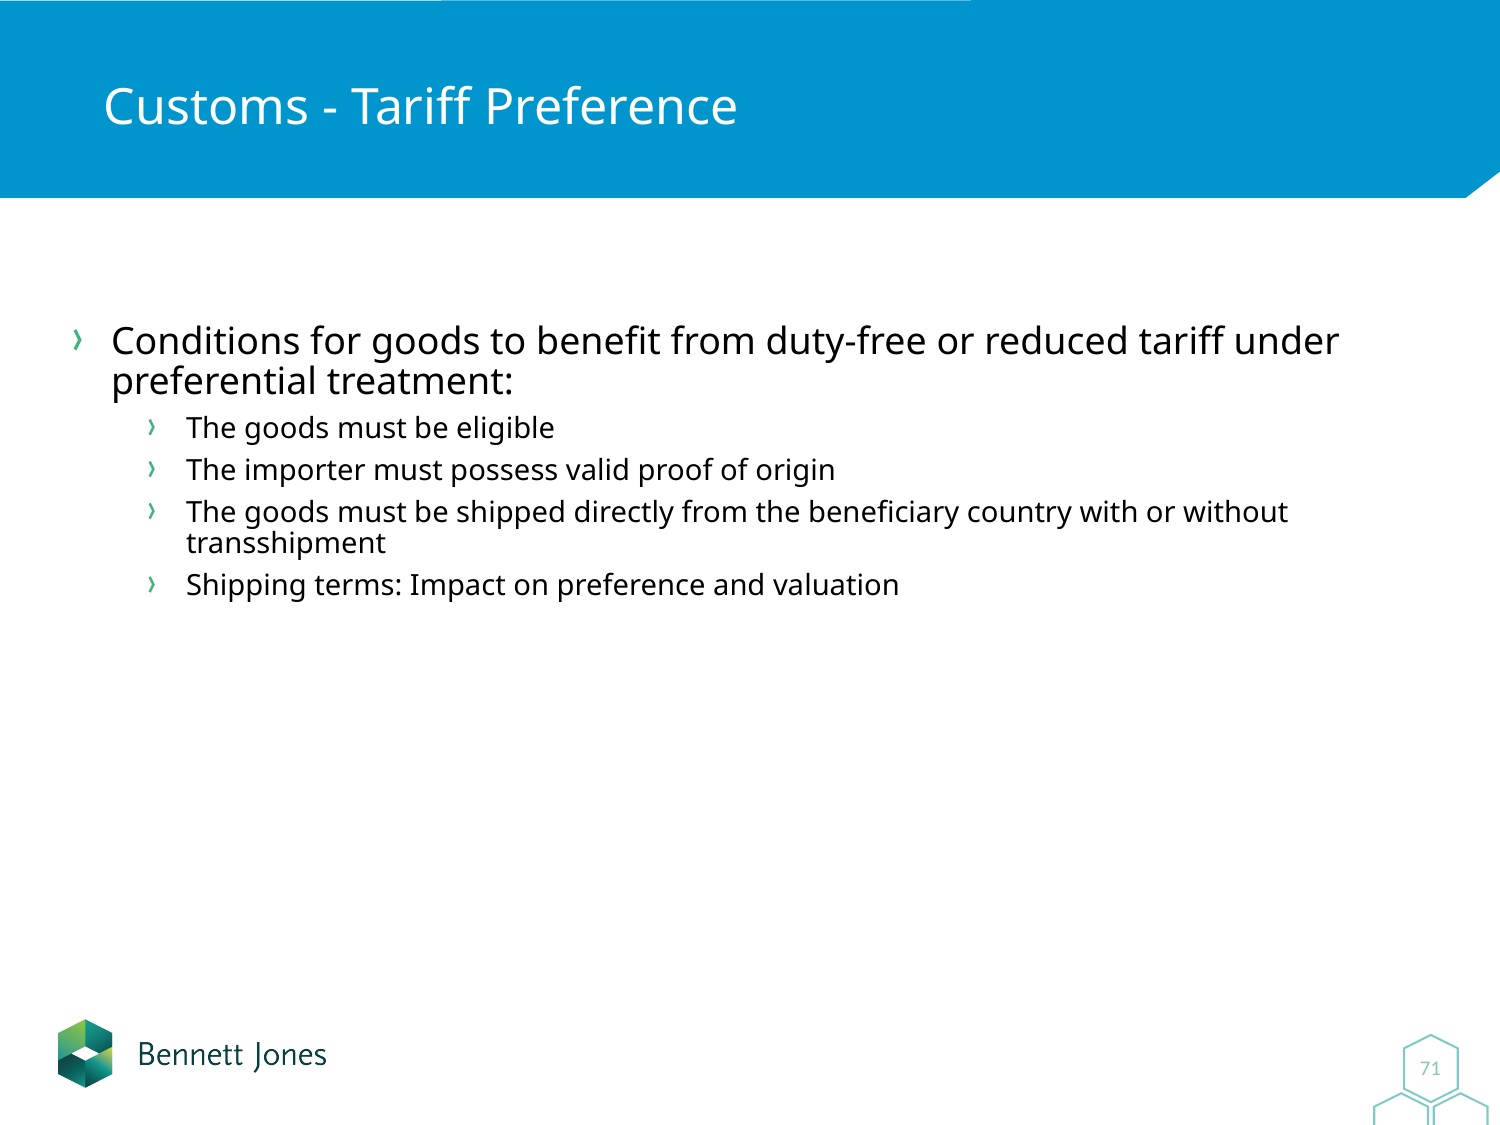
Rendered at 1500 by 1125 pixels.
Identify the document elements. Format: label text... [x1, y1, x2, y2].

picture [58, 1019, 326, 1088]
slide_number 0 [1400, 1042, 1461, 1093]
title Customs - Tariff Preference [88, 27, 1413, 189]
list Conditions for goods to benefit from duty-free or reduced tariff under preferential treatment: The goods must be eligible The importer must possess valid proof of origin The goods must be shipped directly from the beneficiary country with or without transshipment Shipping terms: Impact on preference and valuation [58, 314, 1442, 976]
